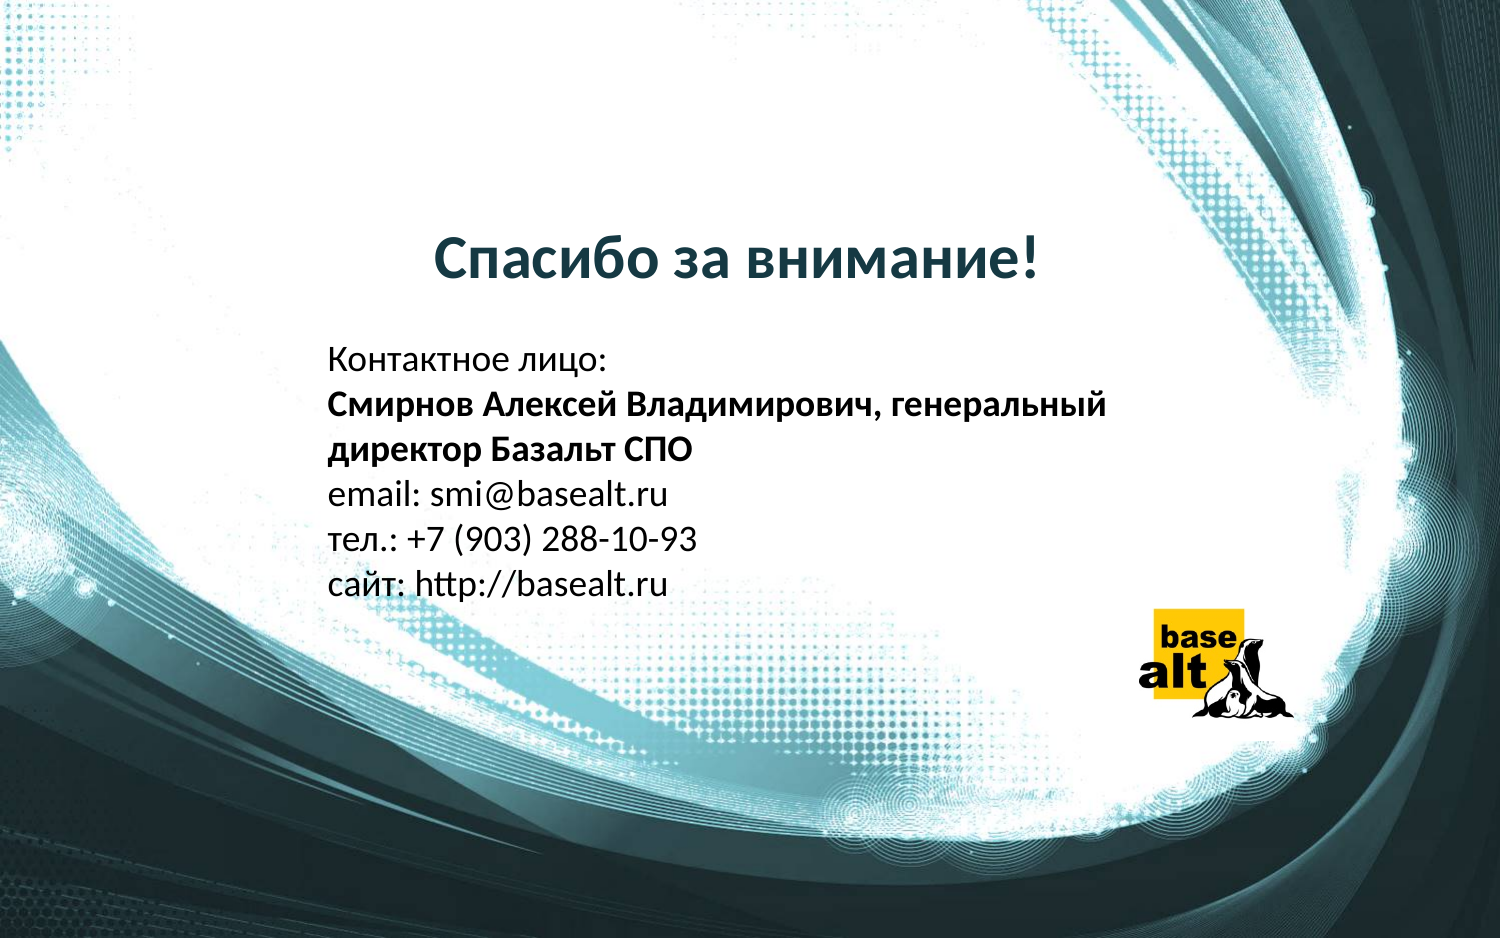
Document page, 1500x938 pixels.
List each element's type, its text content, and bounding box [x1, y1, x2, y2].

text_box Спасибо за внимание! [312, 208, 1164, 299]
text_box Контактное лицо: Смирнов Алексей Владимирович, генеральный директор Базальт СПО email: smi@basealt.ru тел.: +7 (903) 288-10-93 сайт: http://basealt.ru [312, 326, 1258, 612]
picture [0, 0, 1500, 938]
